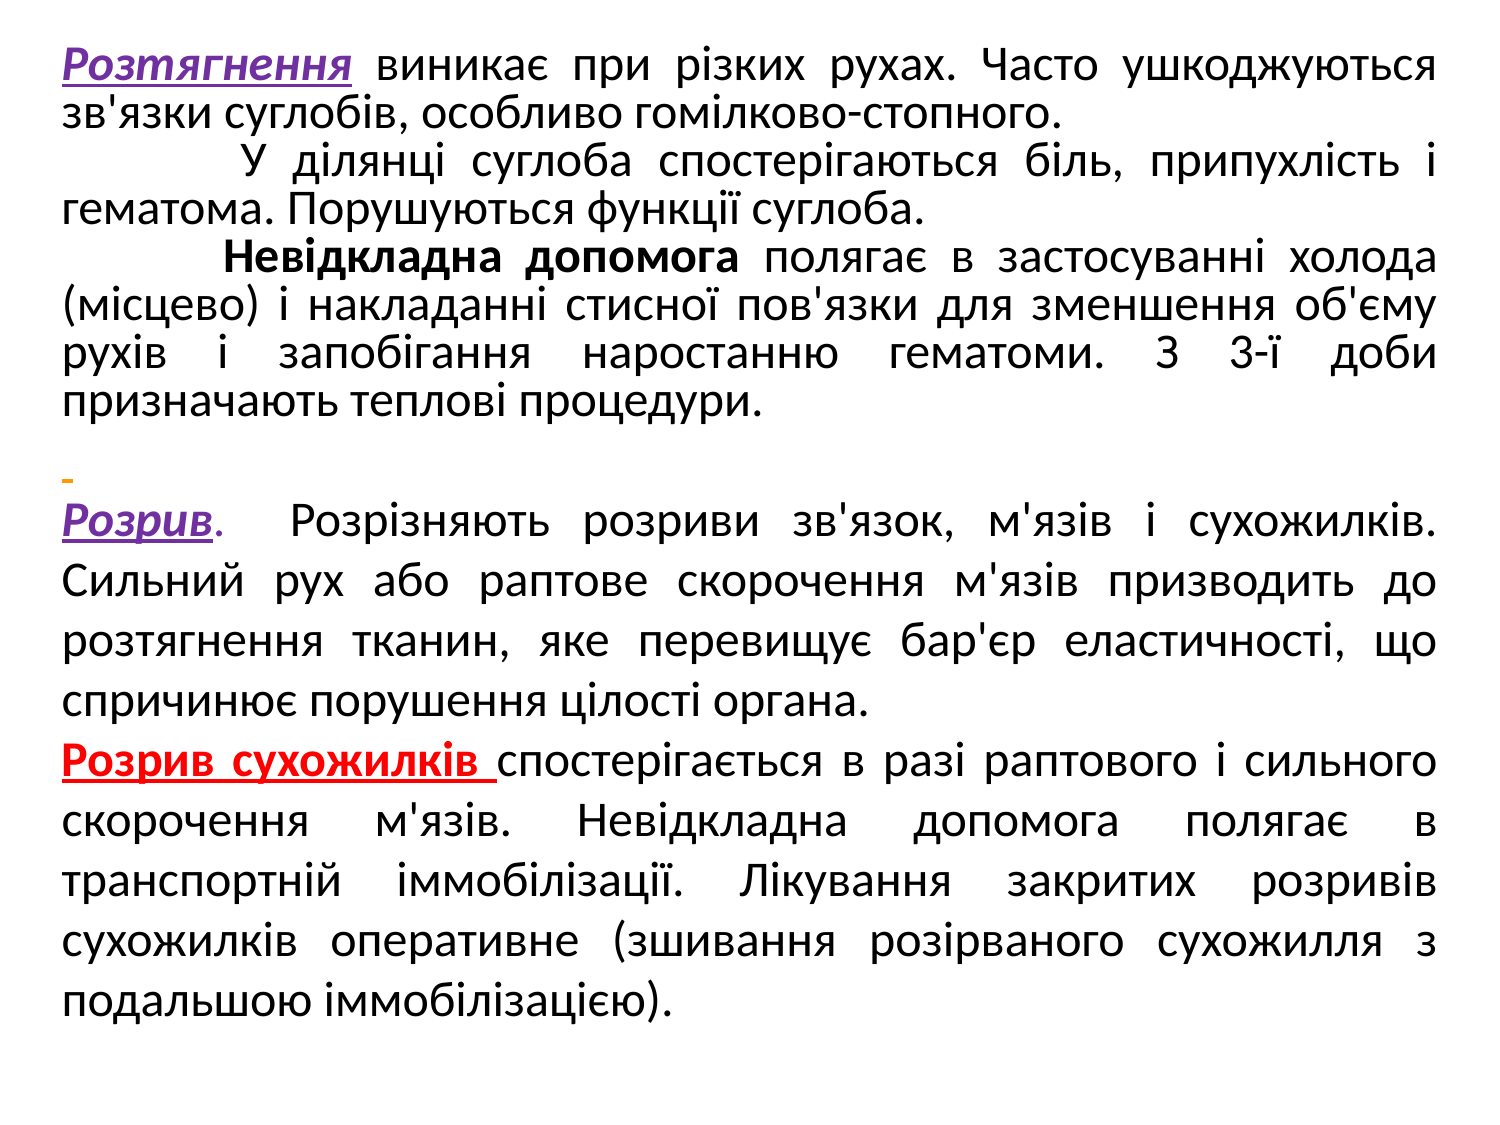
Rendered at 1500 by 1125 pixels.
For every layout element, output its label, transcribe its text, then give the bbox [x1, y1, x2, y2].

text_box Розтягнення виникає при різких рухах. Часто ушкоджуються зв'язки суглобів, особливо гомілково-стопного. У ділянці суглоба спостерігаються біль, припухлість і гематома. Порушуються функції суглоба. Невідкладна допомога полягає в застосуванні холода (місцево) і накладанні стисної пов'язки для зменшення об'єму рухів і запобігання наростанню гематоми. З 3-ї доби призначають теплові процедури. Розрив. Розрізняють розриви зв'язок, м'язів і сухожилків. Сильний рух або раптове скорочення м'язів призводить до розтягнення тканин, яке перевищує бар'єр еластичності, що спричинює порушення цілості органа. Розрив сухожилків спостерігається в разі раптового і сильного скорочення м'язів. Невідкладна допомога полягає в транспортній іммобілізації. Лікування закритих розривів сухожилків оперативне (зшивання розірваного сухожилля з подальшою іммобілізацією). [46, 35, 1453, 1082]
